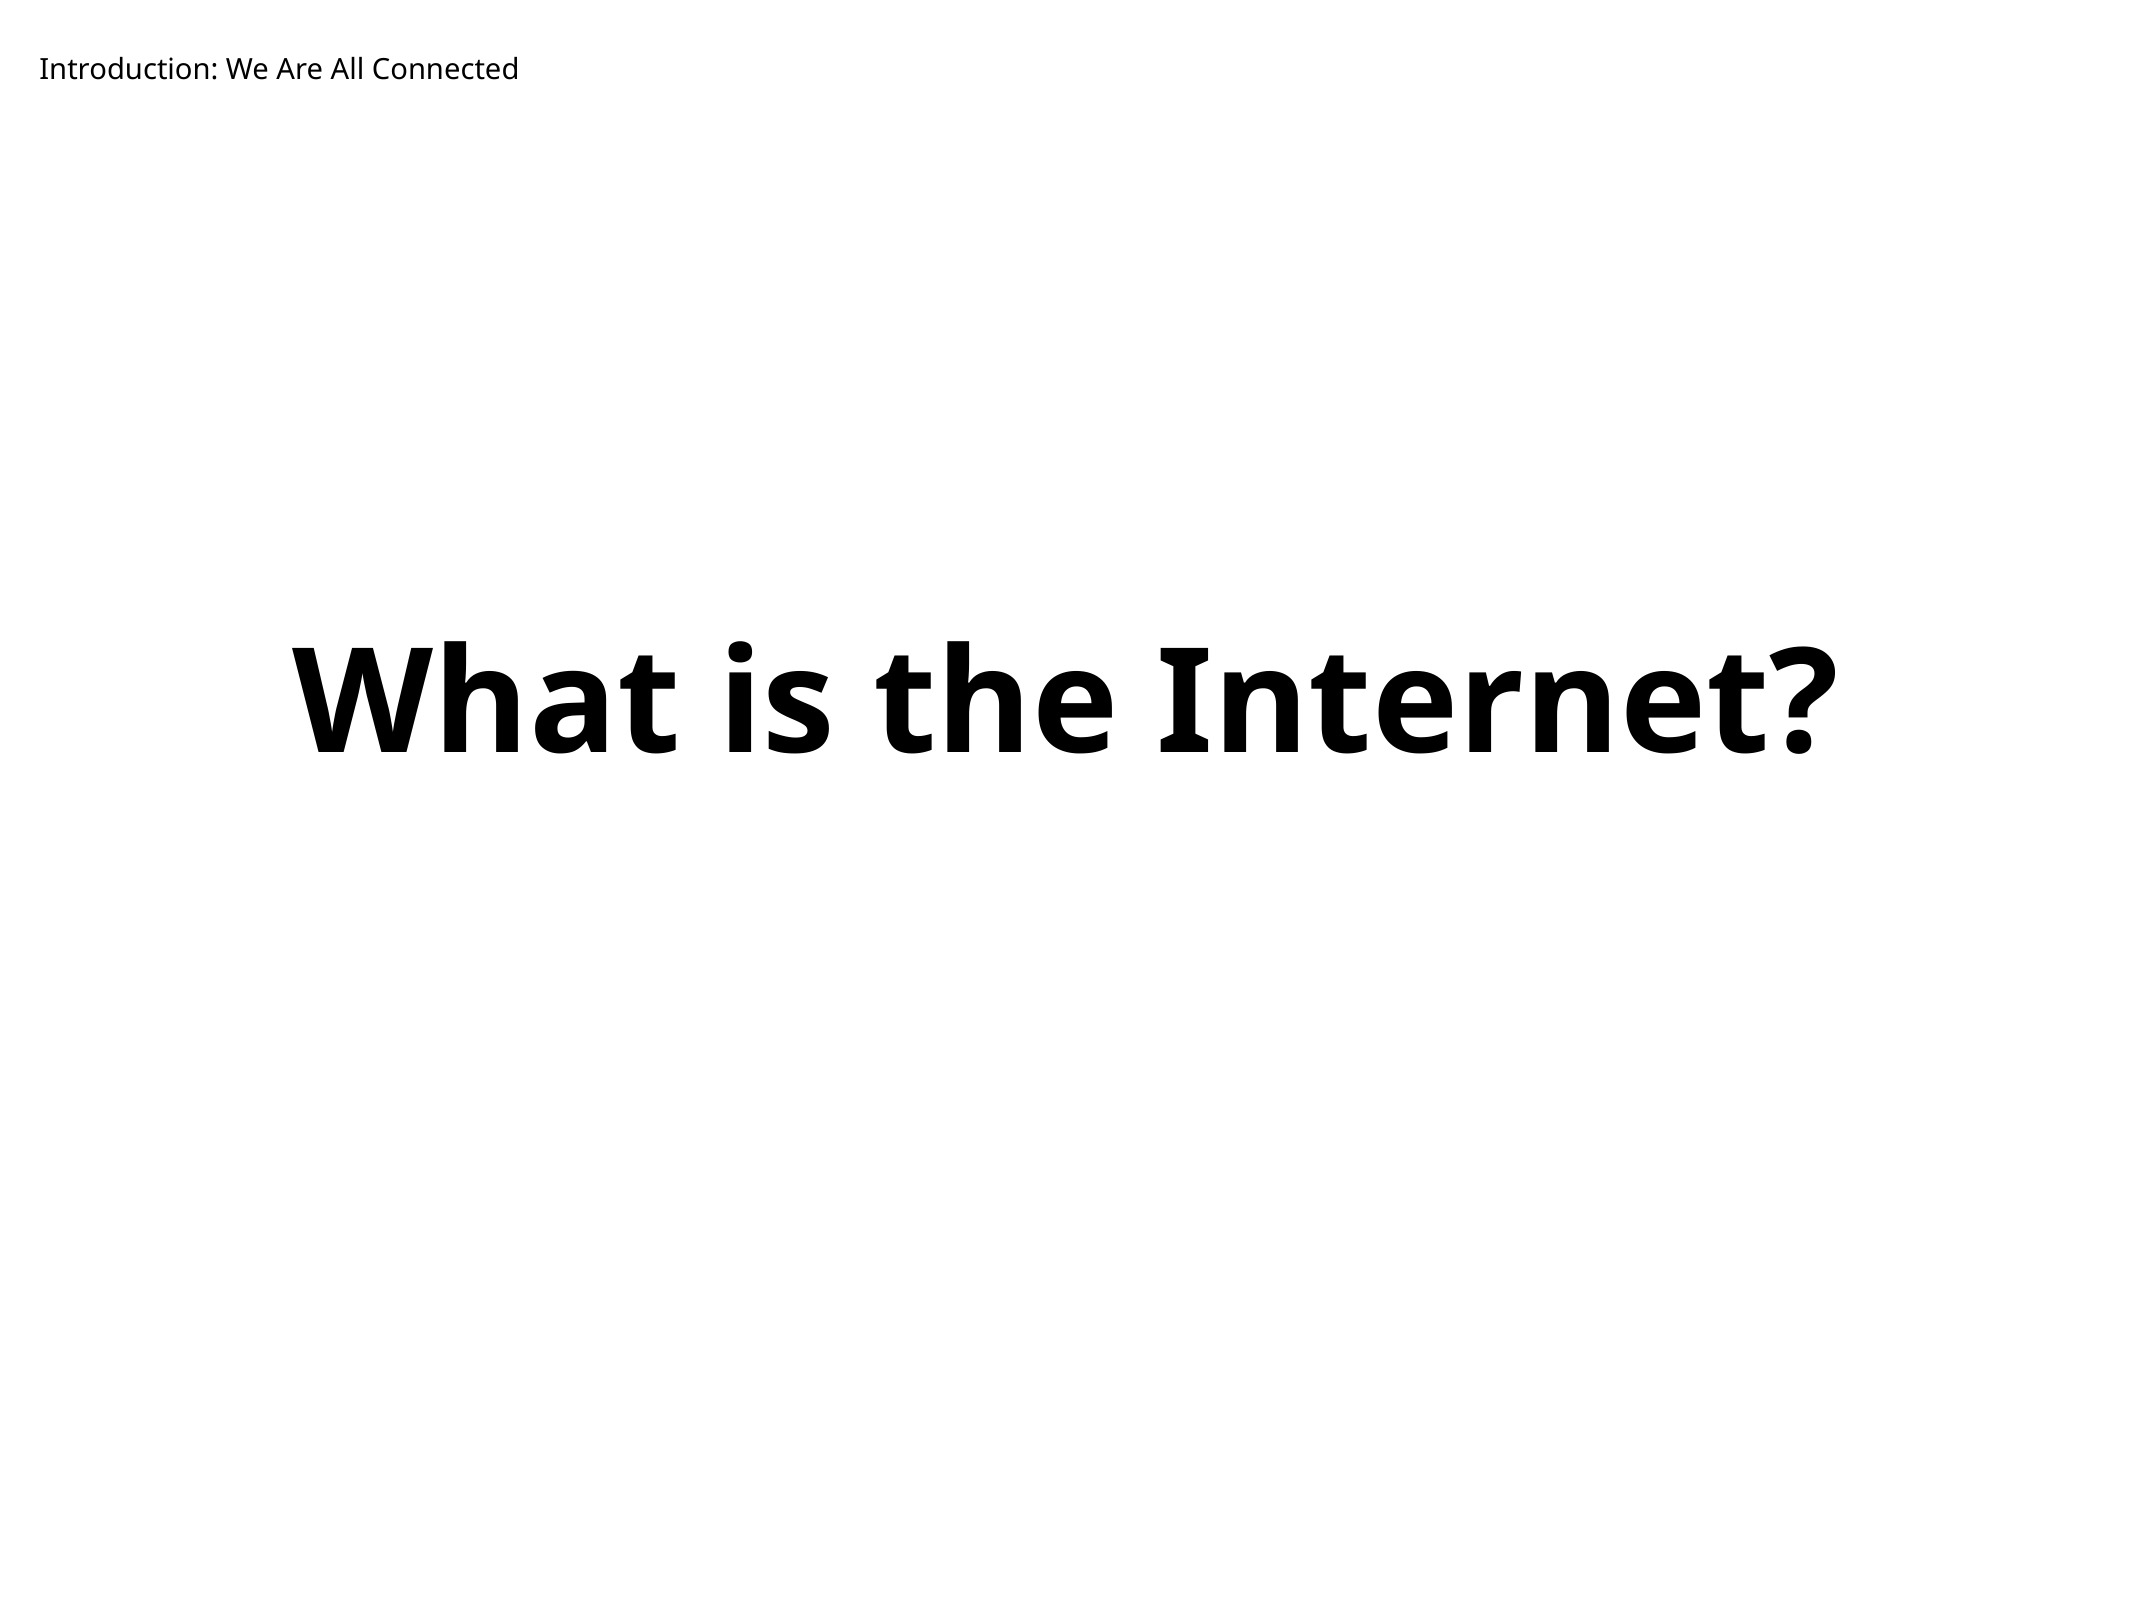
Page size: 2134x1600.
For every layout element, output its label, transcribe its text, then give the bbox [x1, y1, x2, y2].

text_box Introduction: We Are All Connected [31, 42, 529, 94]
text_box What is the Internet? [284, 597, 1849, 790]
